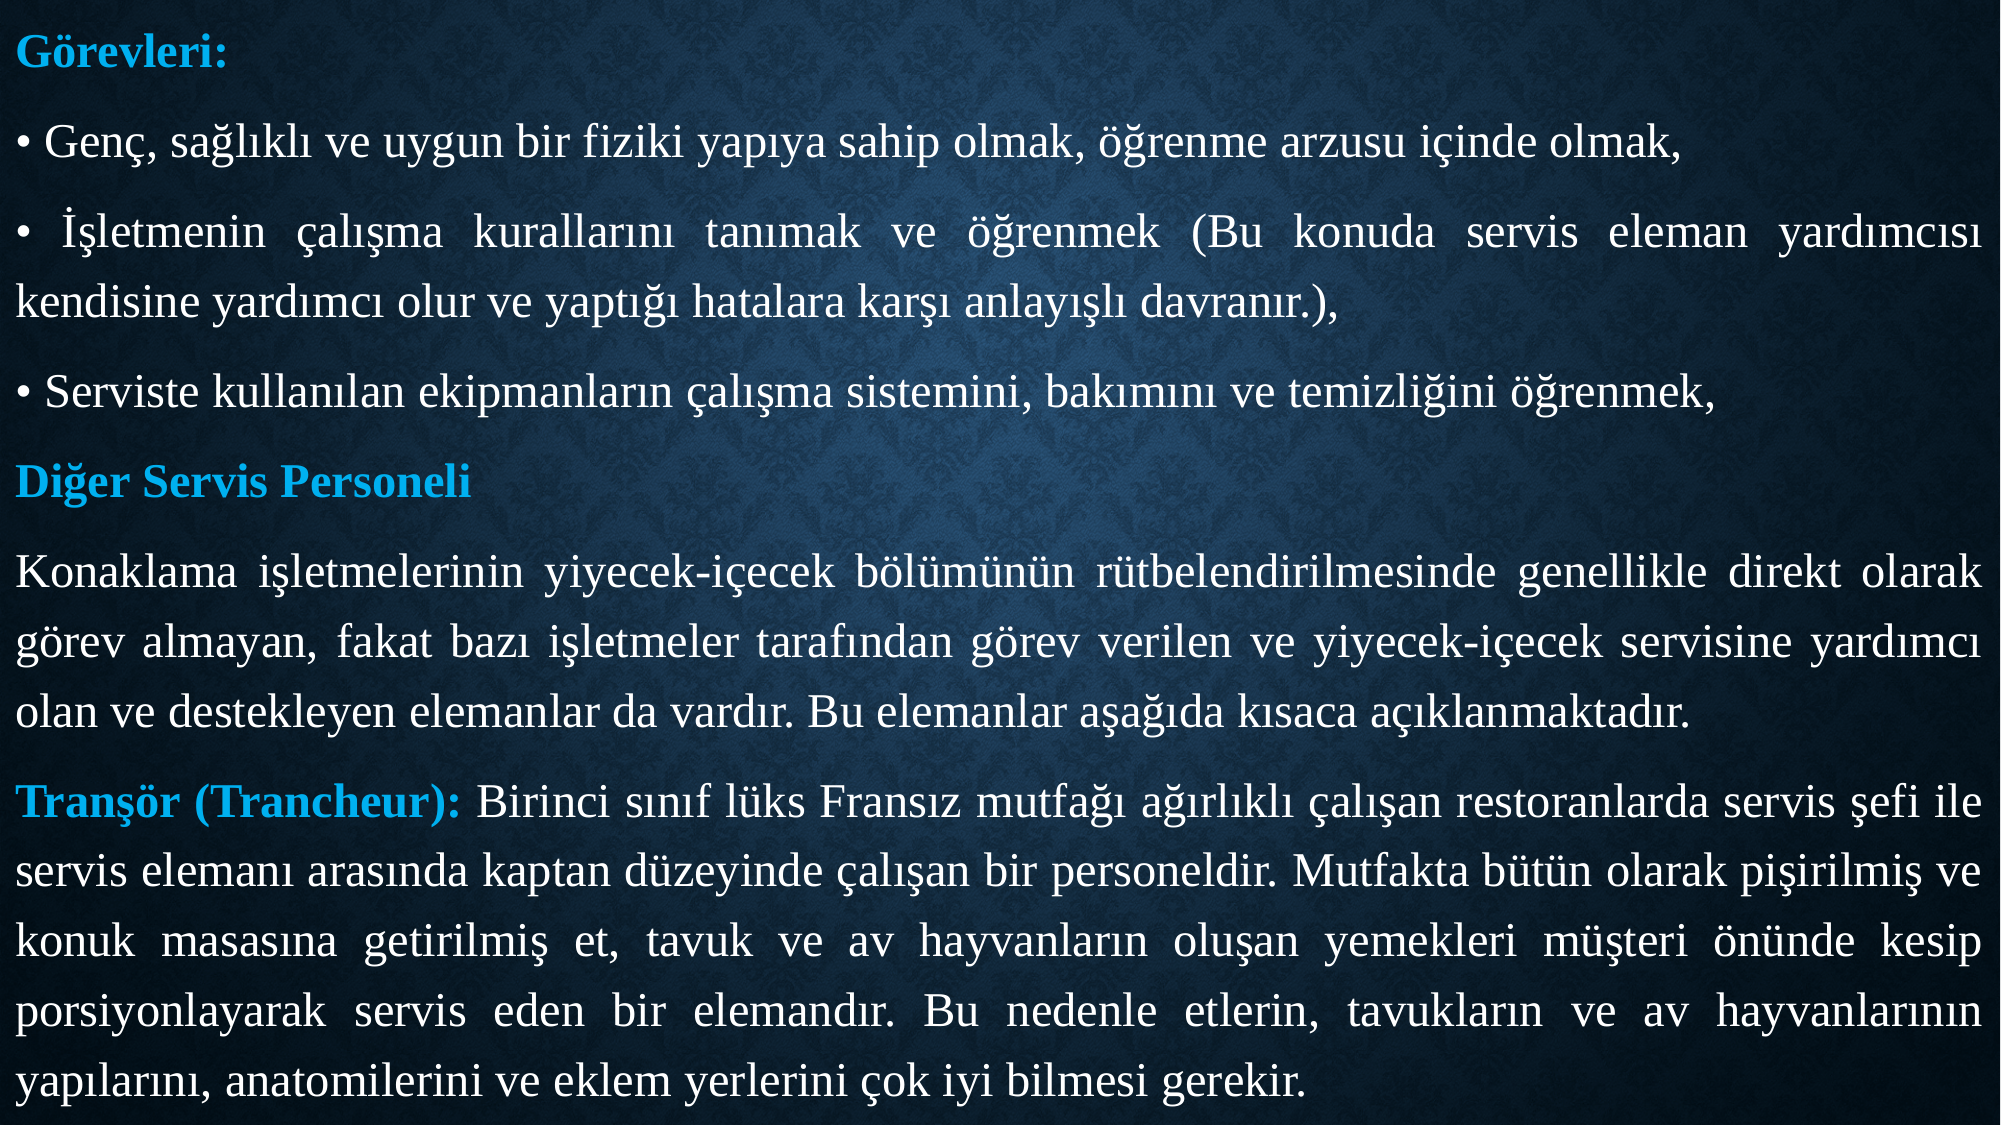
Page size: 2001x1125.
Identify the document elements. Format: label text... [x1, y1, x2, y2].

list Görevleri: • Genç, sağlıklı ve uygun bir fiziki yapıya sahip olmak, öğrenme arzusu içinde olmak, • İşletmenin çalışma kurallarını tanımak ve öğrenmek (Bu konuda servis eleman yardımcısı kendisine yardımcı olur ve yaptığı hatalara karşı anlayışlı davranır.), • Serviste kullanılan ekipmanların çalışma sistemini, bakımını ve temizliğini öğrenmek, Diğer Servis Personeli Konaklama işletmelerinin yiyecek-içecek bölümünün rütbelendirilmesinde genellikle direkt olarak görev almayan, fakat bazı işletmeler tarafından görev verilen ve yiyecek-içecek servisine yardımcı olan ve destekleyen elemanlar da vardır. Bu elemanlar aşağıda kısaca açıklanmaktadır. Tranşör (Trancheur): Birinci sınıf lüks Fransız mutfağı ağırlıklı çalışan restoranlarda servis şefi ile servis elemanı arasında kaptan düzeyinde çalışan bir personeldir. Mutfakta bütün olarak pişirilmiş ve konuk masasına getirilmiş et, tavuk ve av hayvanların oluşan yemekleri müşteri önünde kesip porsiyonlayarak servis eden bir elemandır. Bu nedenle etlerin, tavukların ve av hayvanlarının yapılarını, anatomilerini ve eklem yerlerini çok iyi bilmesi gerekir. [0, 0, 2000, 1125]
